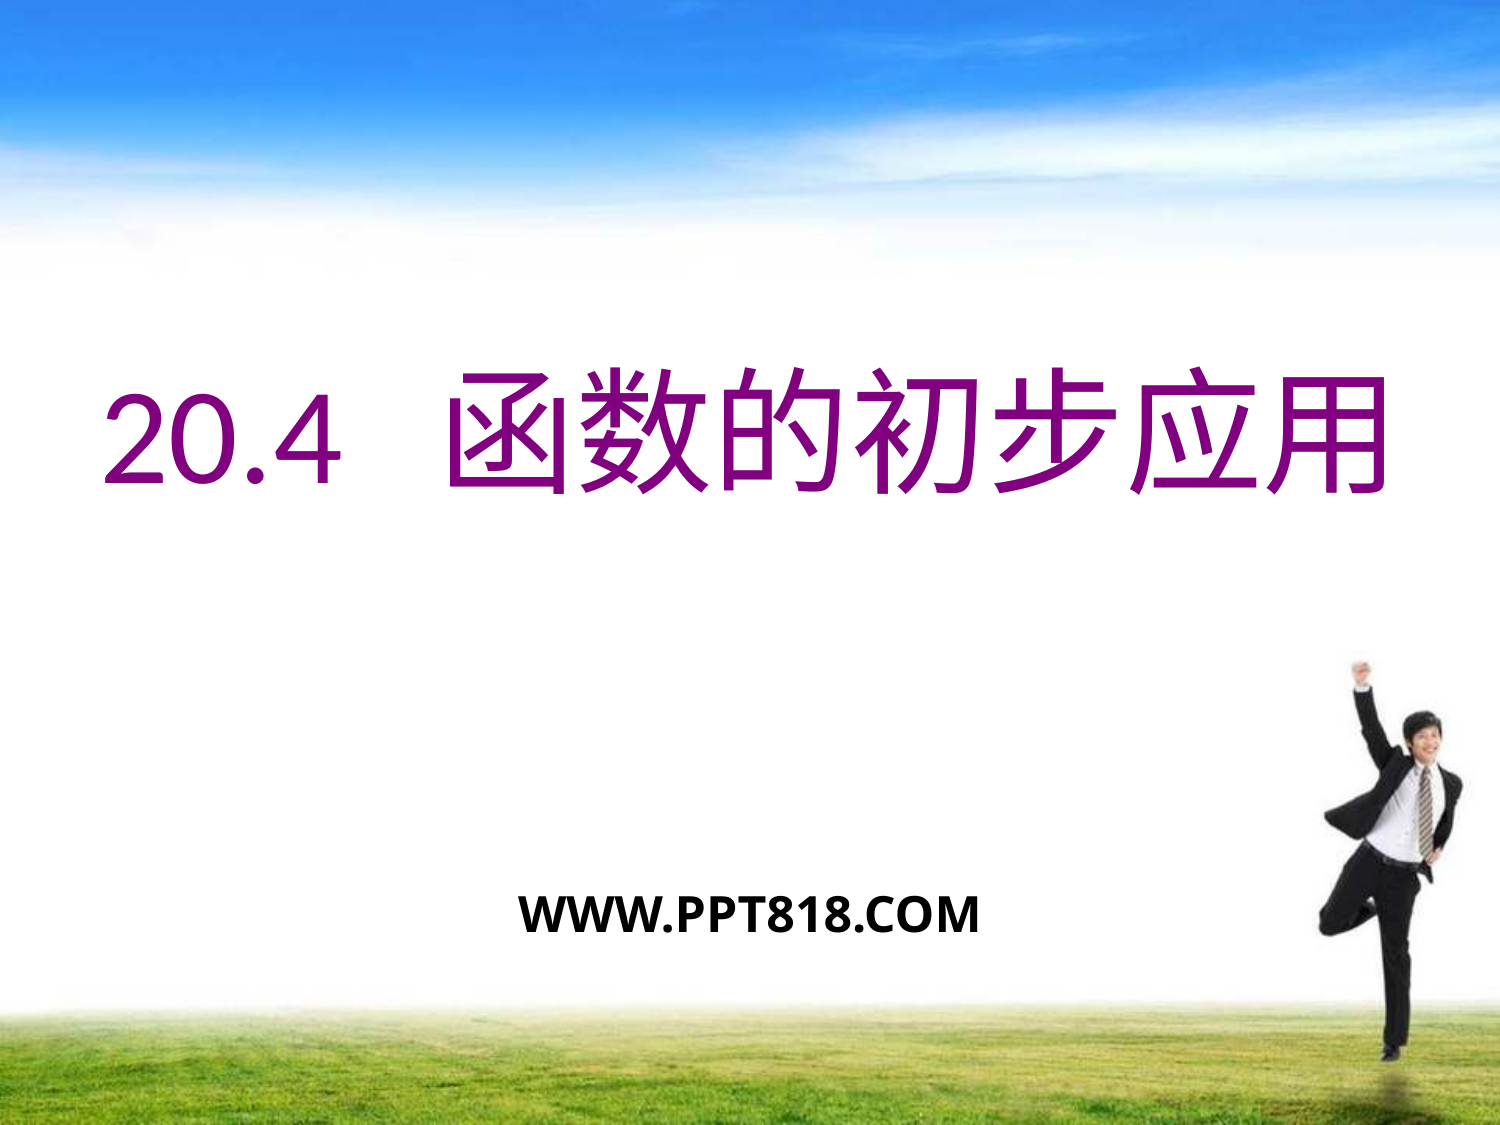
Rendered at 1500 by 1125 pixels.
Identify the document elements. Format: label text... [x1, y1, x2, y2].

picture [0, 445, 1500, 869]
picture [0, 0, 1500, 338]
picture [0, 951, 1500, 1125]
list 20.4 函数的初步应用 [0, 338, 1500, 445]
text_box WWW.PPT818.COM [0, 869, 1500, 951]
